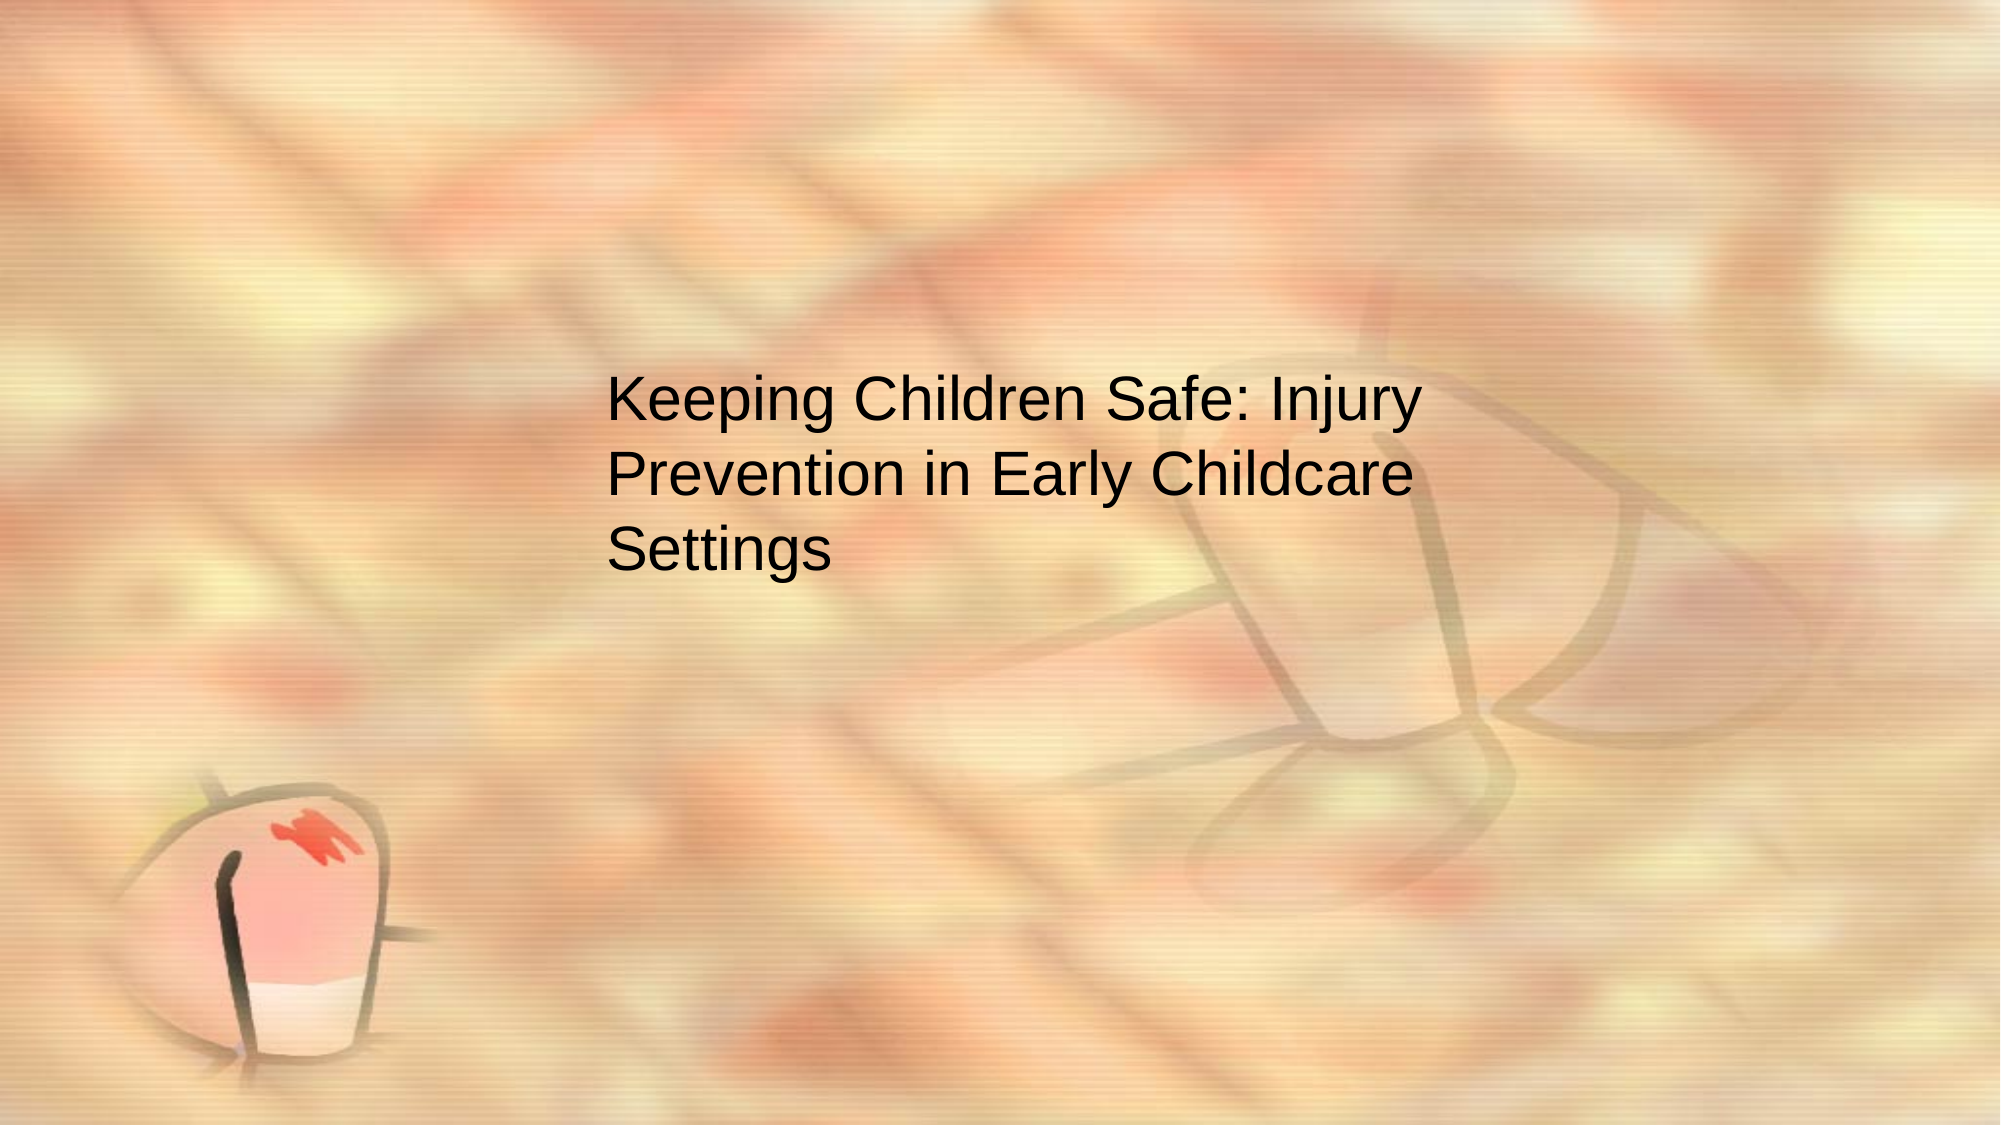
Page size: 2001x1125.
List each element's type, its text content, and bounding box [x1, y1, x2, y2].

title Keeping Children Safe: Injury Prevention in Early Childcare Settings [590, 349, 1642, 591]
picture [0, 0, 2001, 1125]
